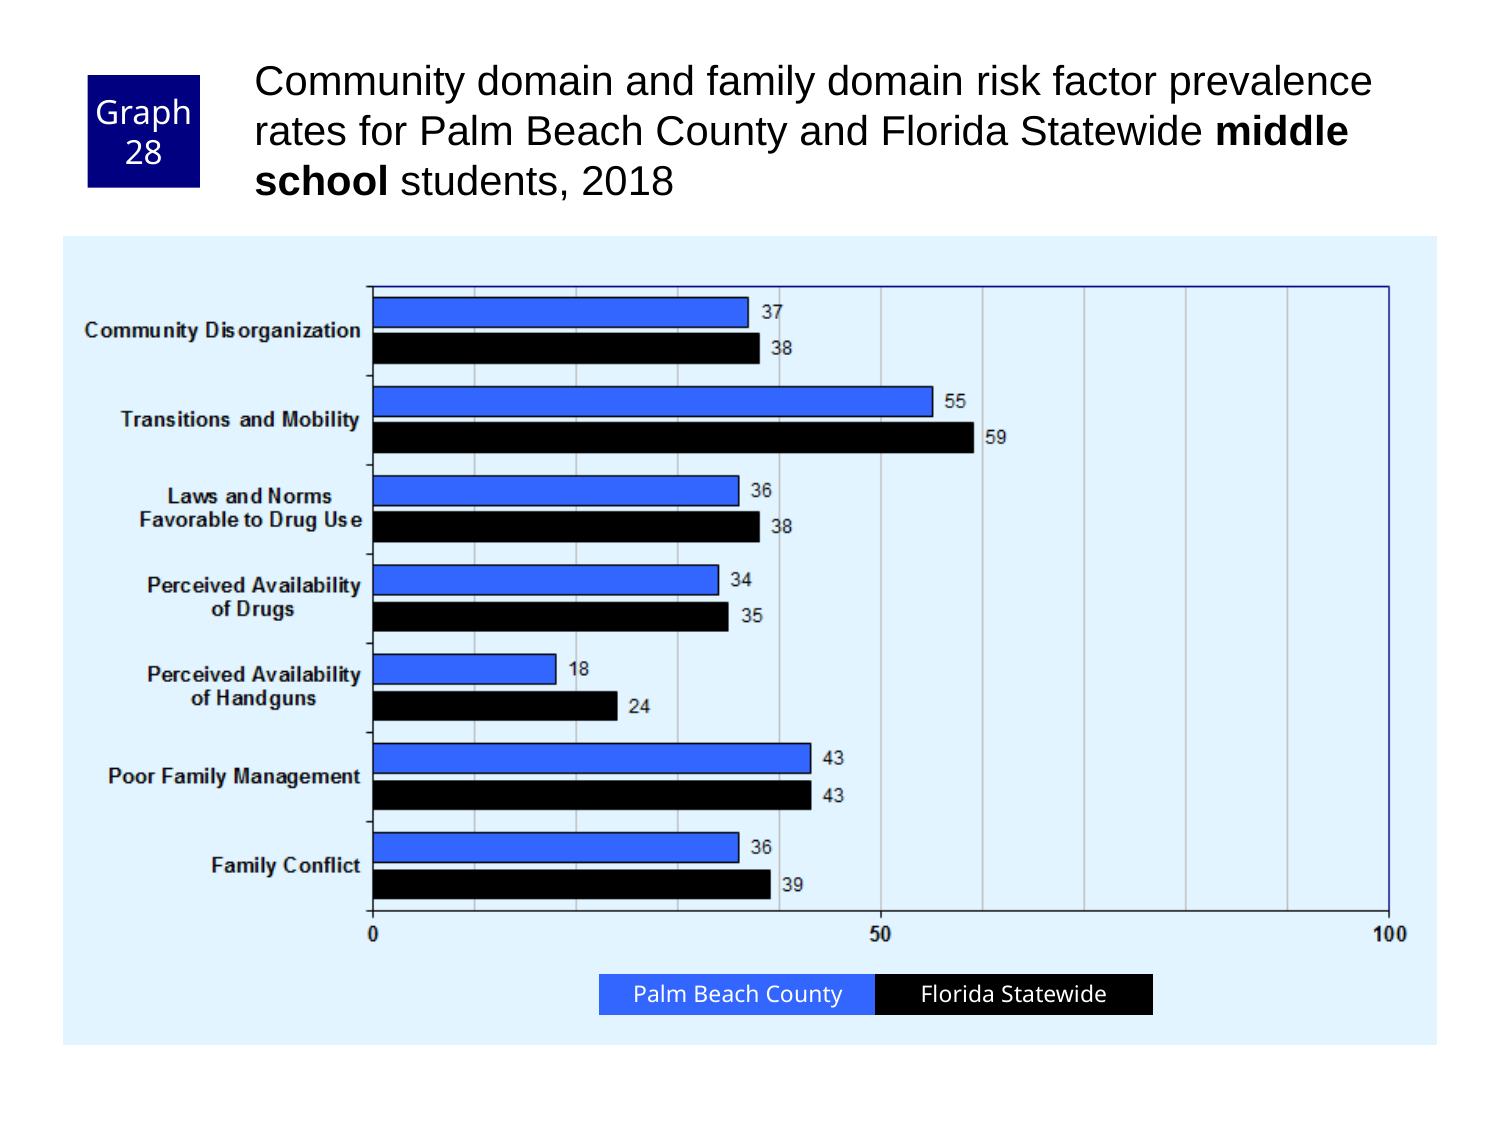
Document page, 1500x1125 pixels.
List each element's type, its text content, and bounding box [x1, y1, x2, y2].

picture [62, 236, 1437, 1046]
text_box Graph 28 [87, 75, 200, 188]
text_box Community domain and family domain risk factor prevalence rates for Palm Beach County and Florida Statewide middle school students, 2018 [249, 50, 1438, 175]
